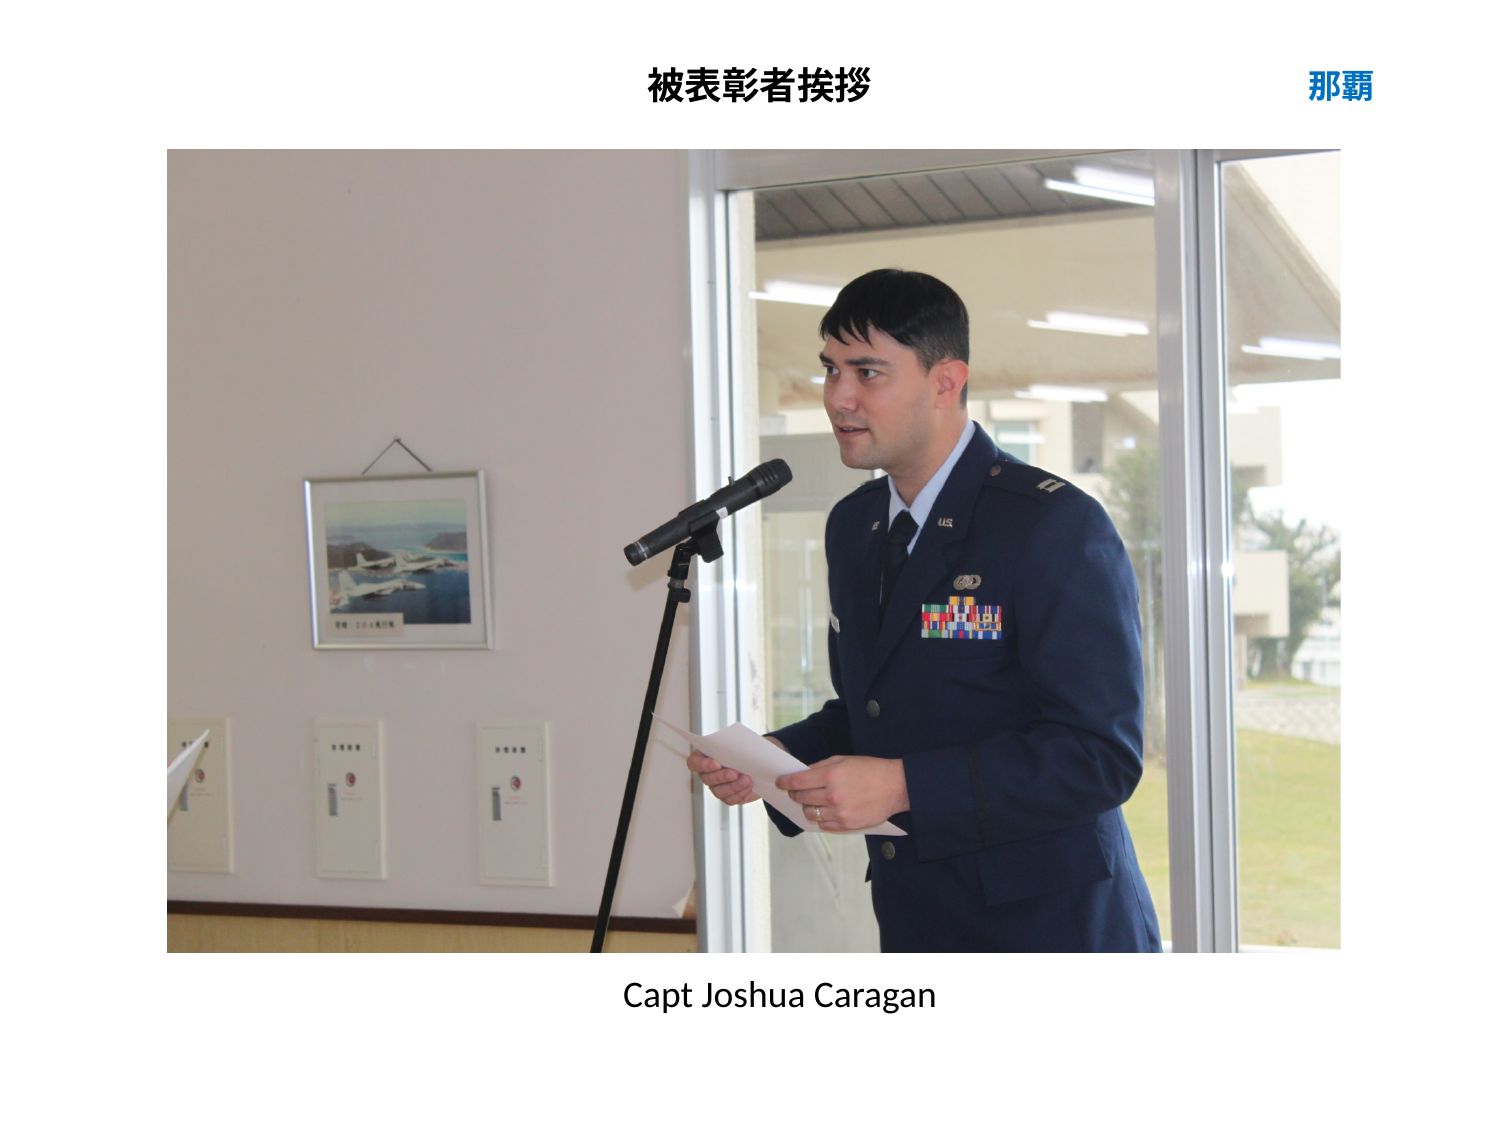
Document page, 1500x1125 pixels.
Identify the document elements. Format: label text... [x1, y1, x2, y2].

text_box 那覇 [1293, 58, 1400, 113]
picture [166, 148, 1341, 953]
text_box Capt Joshua Caragan [608, 962, 975, 1023]
text_box 被表彰者挨拶 [632, 54, 916, 115]
